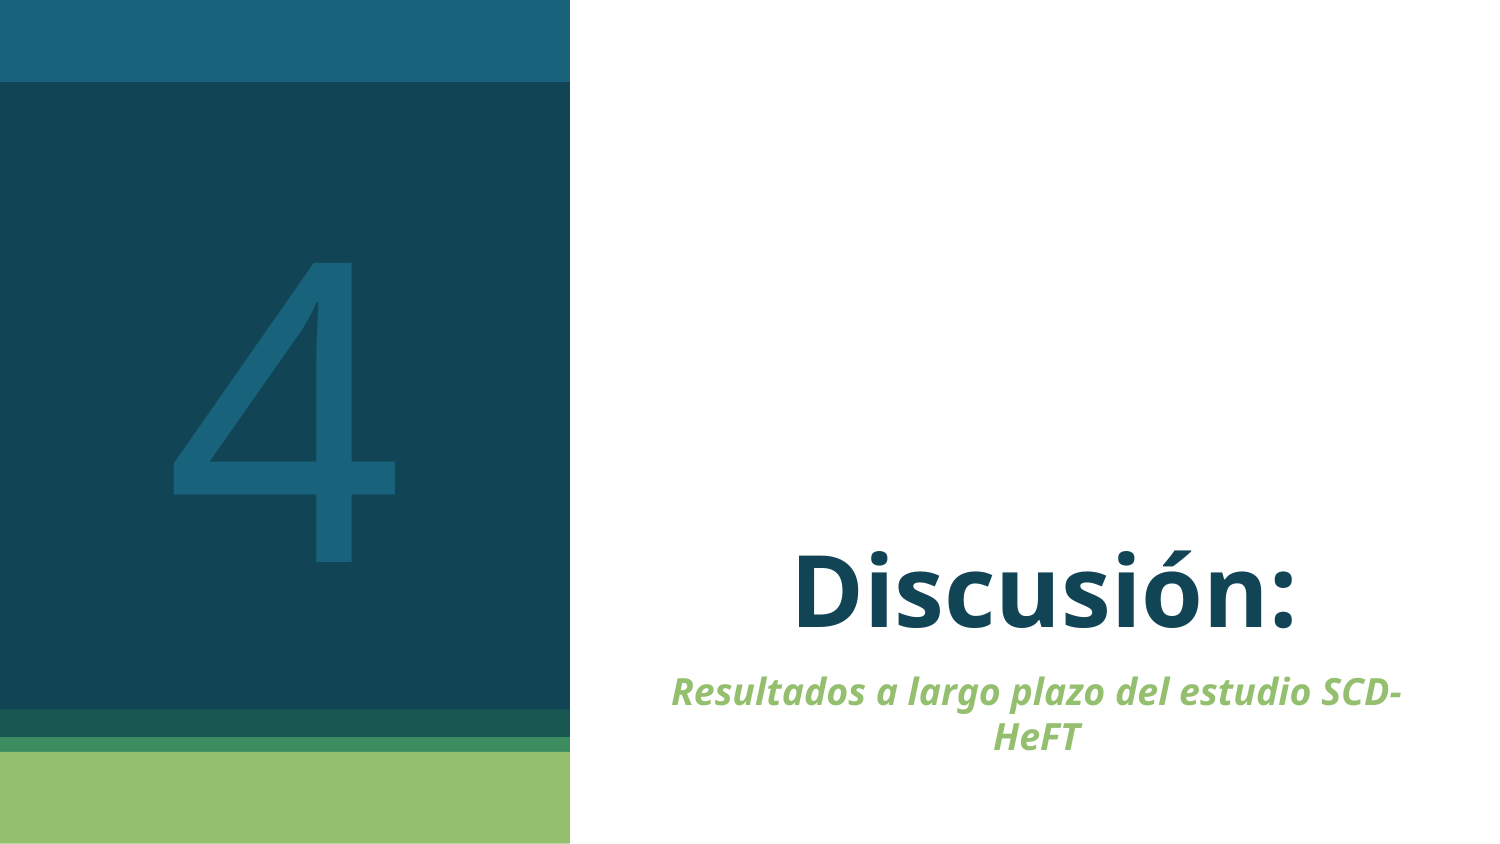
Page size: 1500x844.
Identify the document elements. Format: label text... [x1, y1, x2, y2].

text_box 4 [0, 82, 570, 709]
title Discusión: [674, 472, 1414, 653]
subtitle Resultados a largo plazo del estudio SCD-HeFT [639, 653, 1435, 783]
